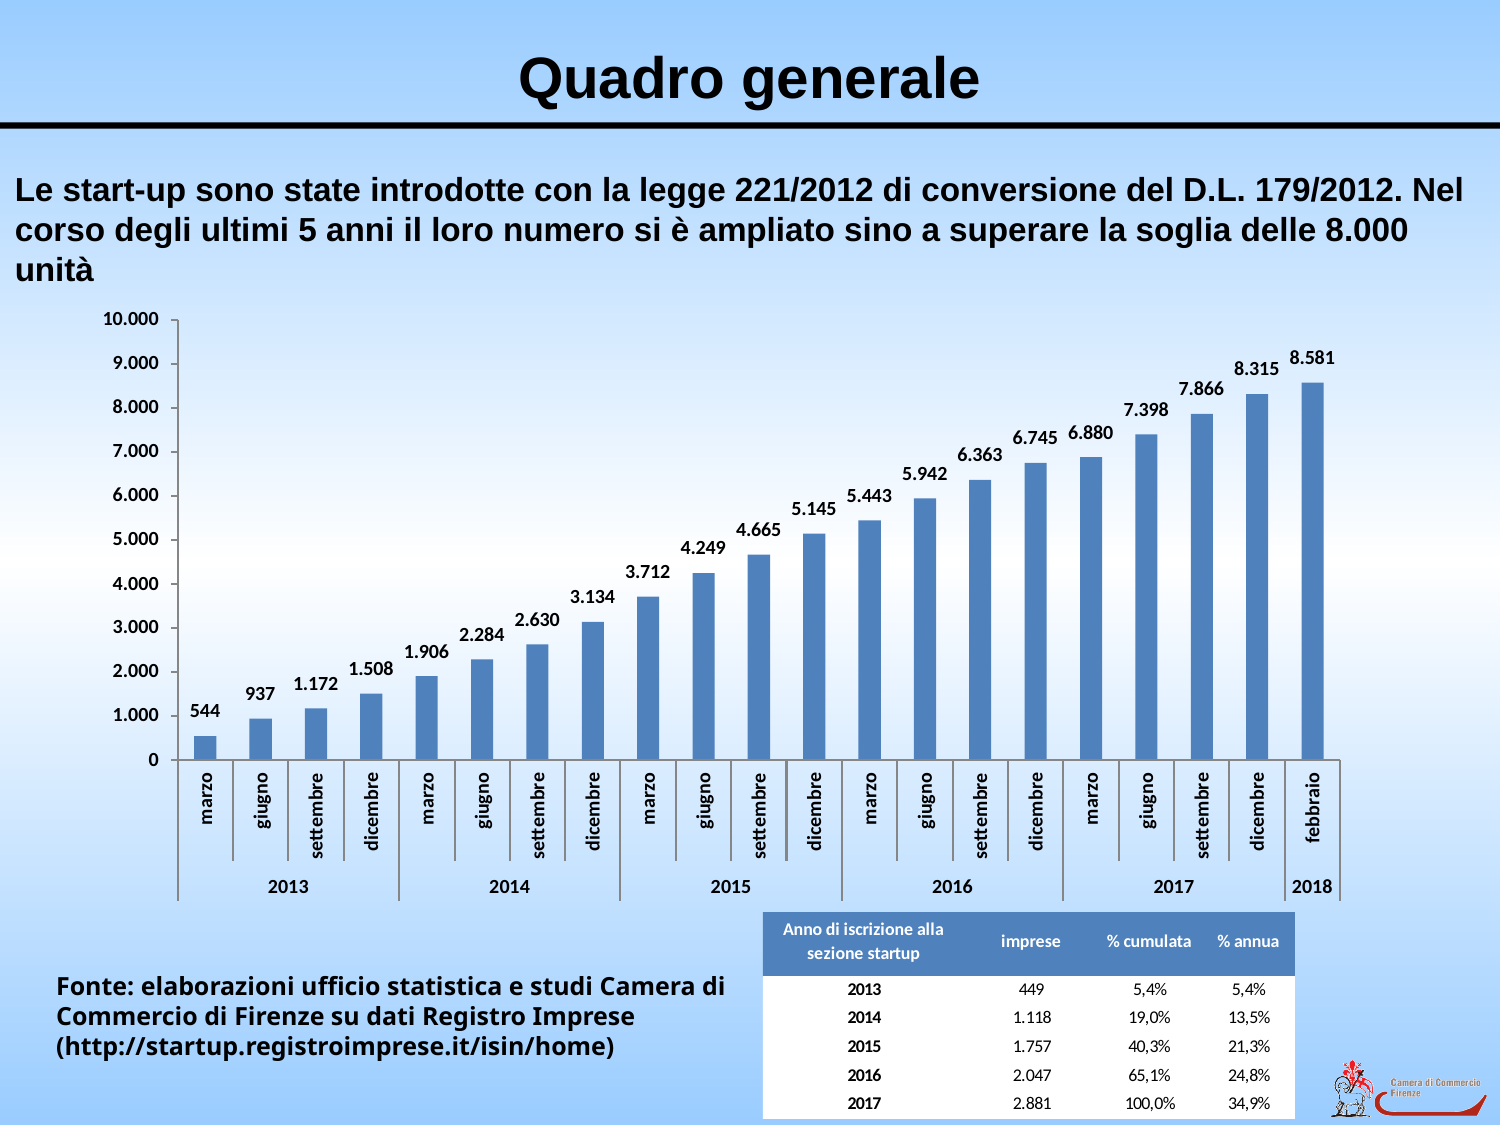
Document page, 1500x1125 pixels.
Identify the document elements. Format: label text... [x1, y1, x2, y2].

text_box Le start-up sono state introdotte con la legge 221/2012 di conversione del D.L. 179/2012. Nel corso degli ultimi 5 anni il loro numero si è ampliato sino a superare la soglia delle 8.000 unità [0, 160, 1488, 296]
text_box Quadro generale [0, 30, 1500, 119]
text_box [1328, 1058, 1488, 1118]
picture [97, 302, 1352, 1121]
text_box Fonte: elaborazioni ufficio statistica e studi Camera di Commercio di Firenze su dati Registro Imprese (http://startup.registroimprese.it/isin/home) [41, 962, 750, 1068]
